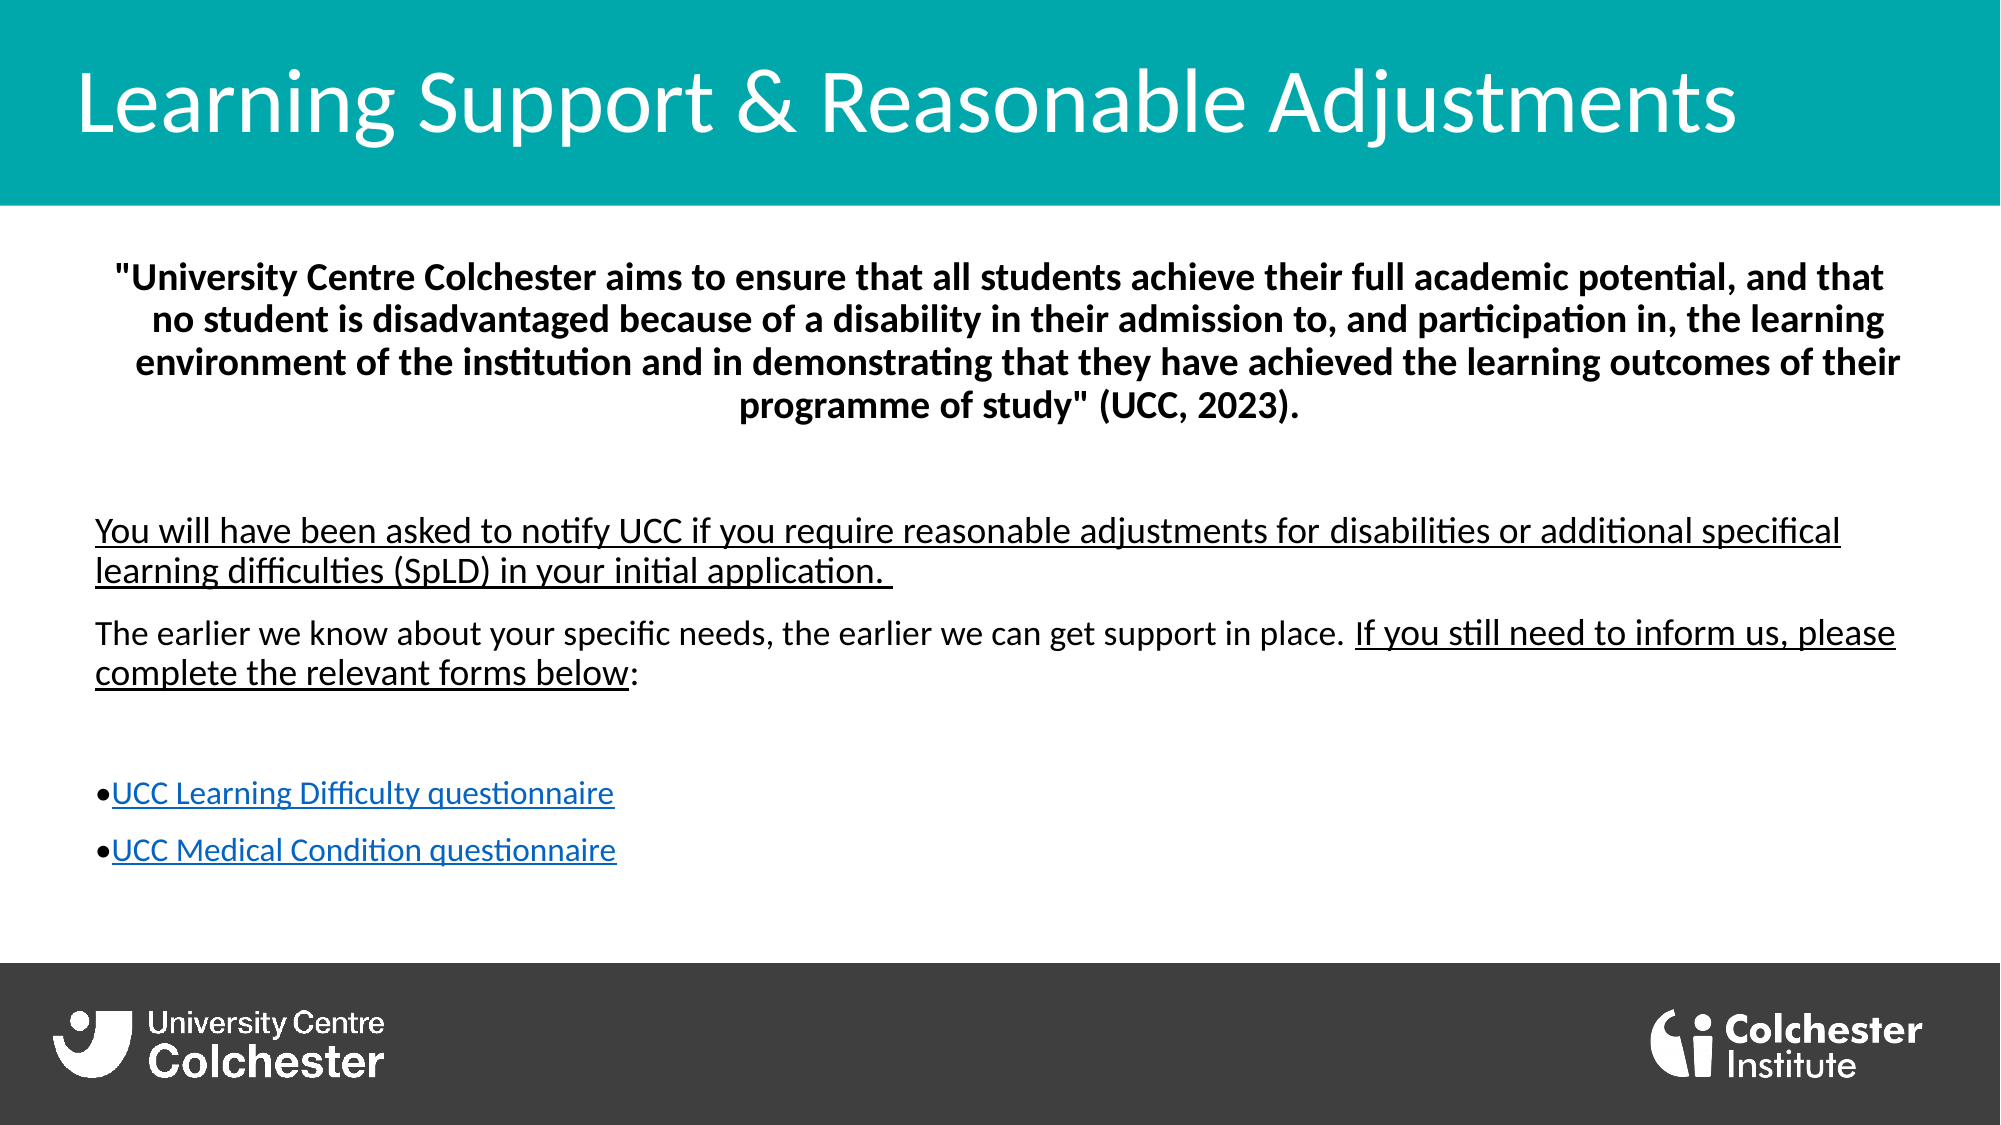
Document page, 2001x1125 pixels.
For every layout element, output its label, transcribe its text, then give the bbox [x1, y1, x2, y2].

text_box [0, 963, 2000, 1125]
list "University Centre Colchester aims to ensure that all students achieve their full academic potential, and that no student is disadvantaged because of a disability in their admission to, and participation in, the learning environment of the institution and in demonstrating that they have achieved the learning outcomes of their programme of study" (UCC, 2023). You will have been asked to notify UCC if you require reasonable adjustments for disabilities or additional specifical learning difficulties (SpLD) in your initial application. The earlier we know about your specific needs, the earlier we can get support in place. If you still need to inform us, please complete the relevant forms below: •UCC Learning Difficulty questionnaire •UCC Medical Condition questionnaire [80, 248, 1922, 963]
text_box [0, 0, 2000, 207]
picture [1650, 1009, 1923, 1078]
title Learning Support & Reasonable Adjustments [61, 43, 1787, 262]
text_box [76, 251, 1240, 1019]
picture [53, 1010, 384, 1078]
